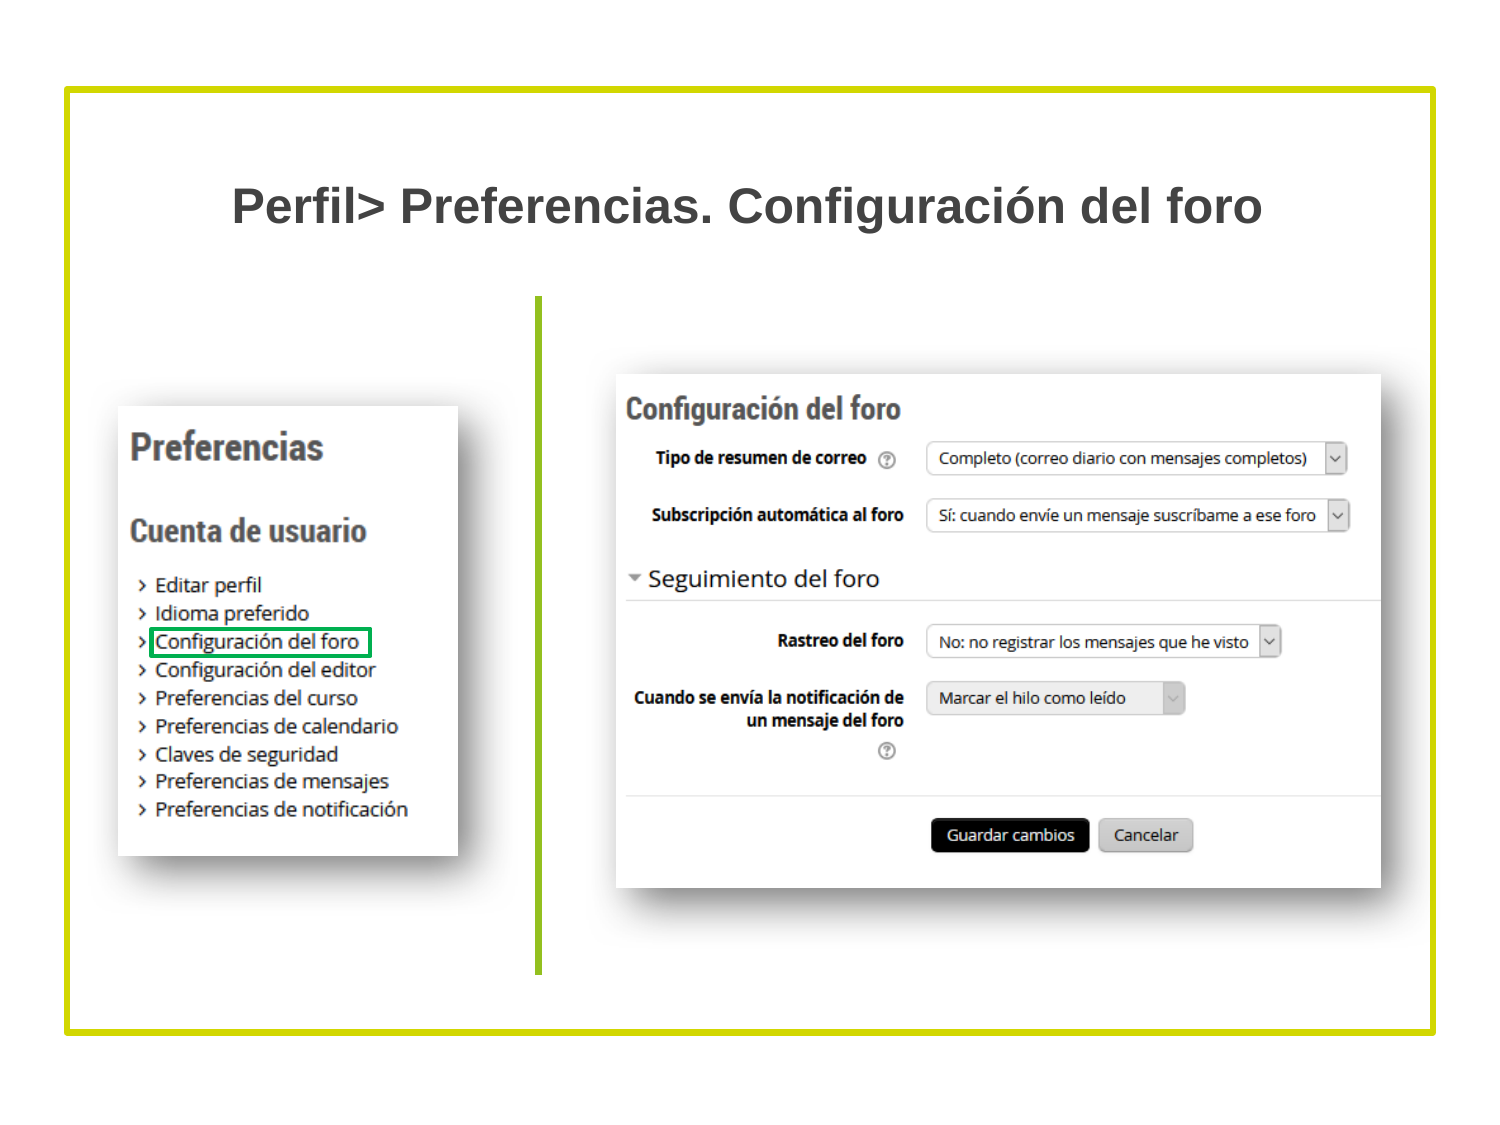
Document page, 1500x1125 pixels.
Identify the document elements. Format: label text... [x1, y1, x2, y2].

picture [118, 406, 458, 856]
text_box [66, 265, 1434, 1033]
title Perfil> Preferencias. Configuración del foro [0, 158, 1498, 265]
picture [615, 374, 1381, 888]
text_box [66, 89, 1434, 158]
